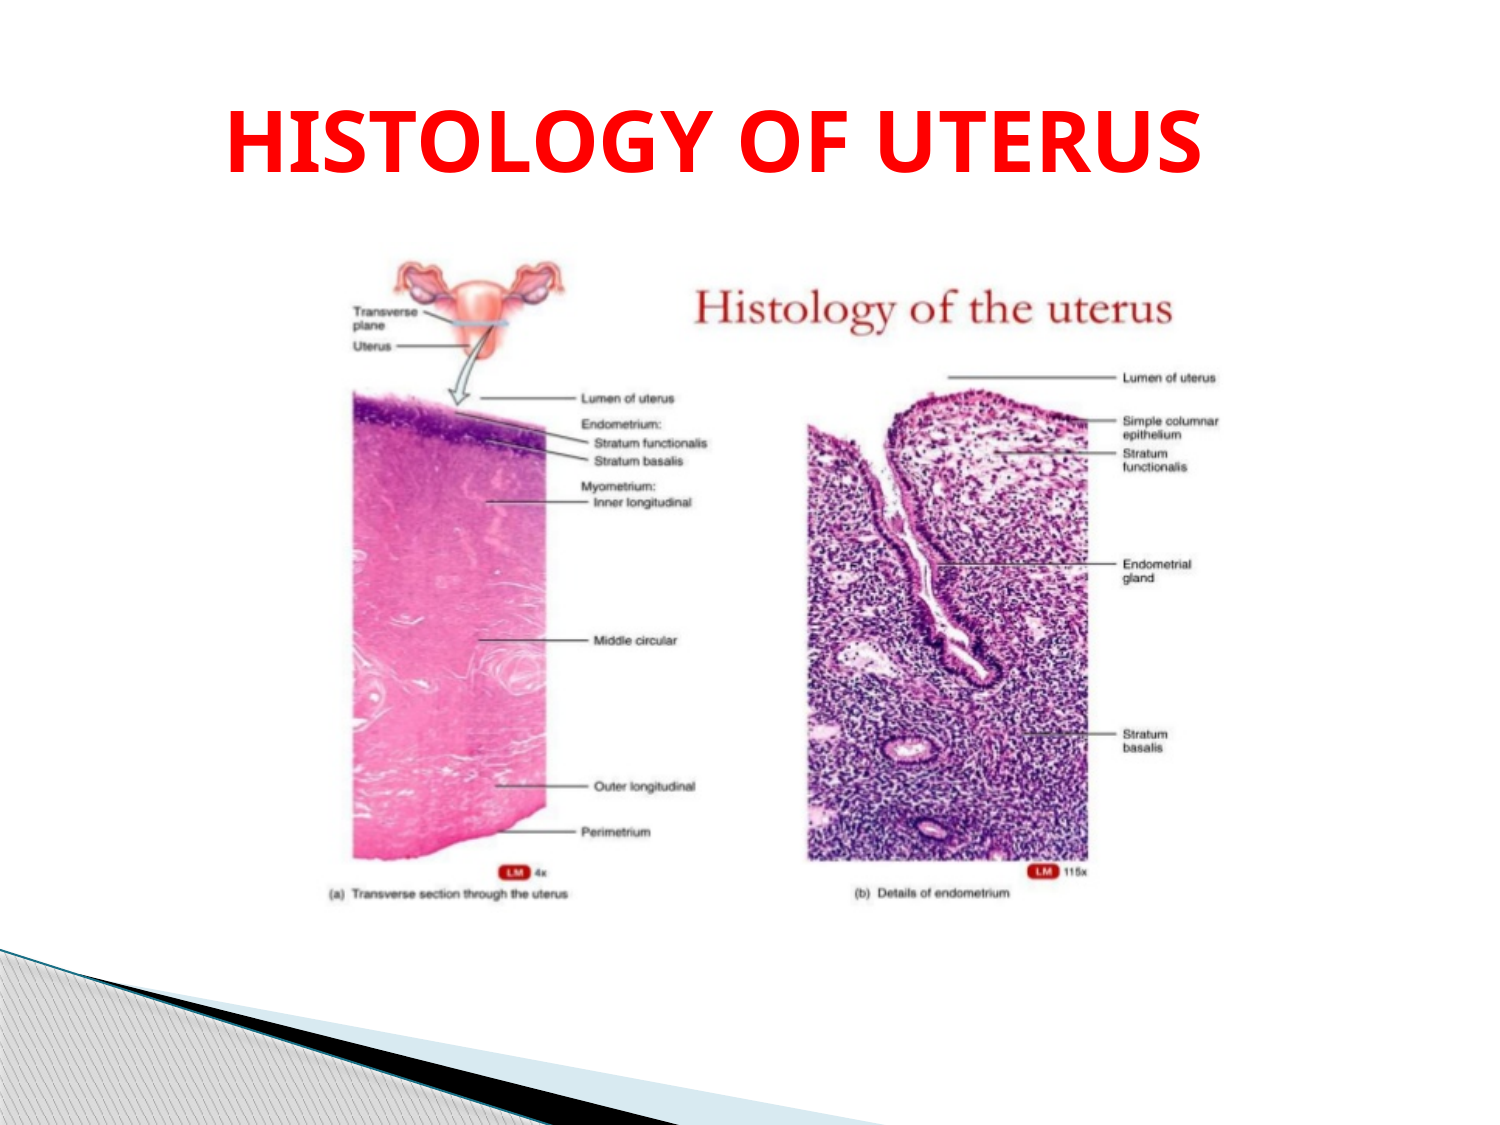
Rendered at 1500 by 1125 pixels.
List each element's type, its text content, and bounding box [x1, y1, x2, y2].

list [255, 242, 1245, 986]
title HISTOLOGY OF UTERUS [75, 45, 1425, 233]
